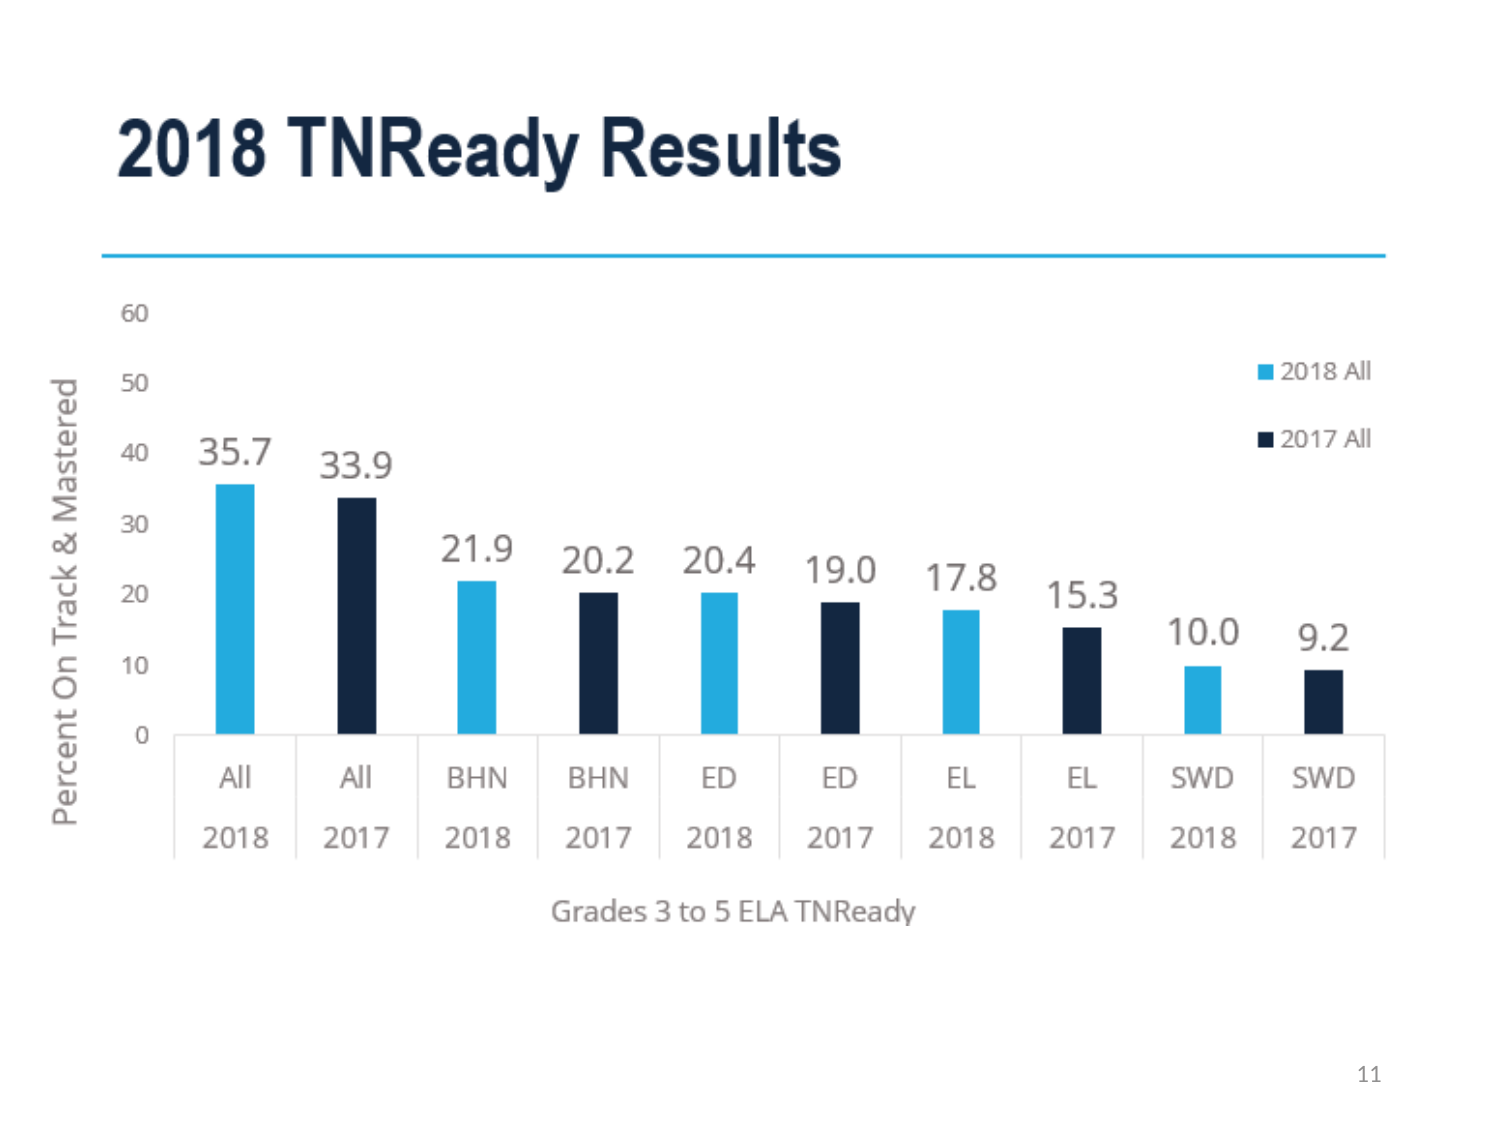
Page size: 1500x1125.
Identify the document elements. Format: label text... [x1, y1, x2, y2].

picture [21, 59, 1417, 926]
chart [21, 280, 1459, 934]
slide_number 11 [1059, 1042, 1397, 1103]
